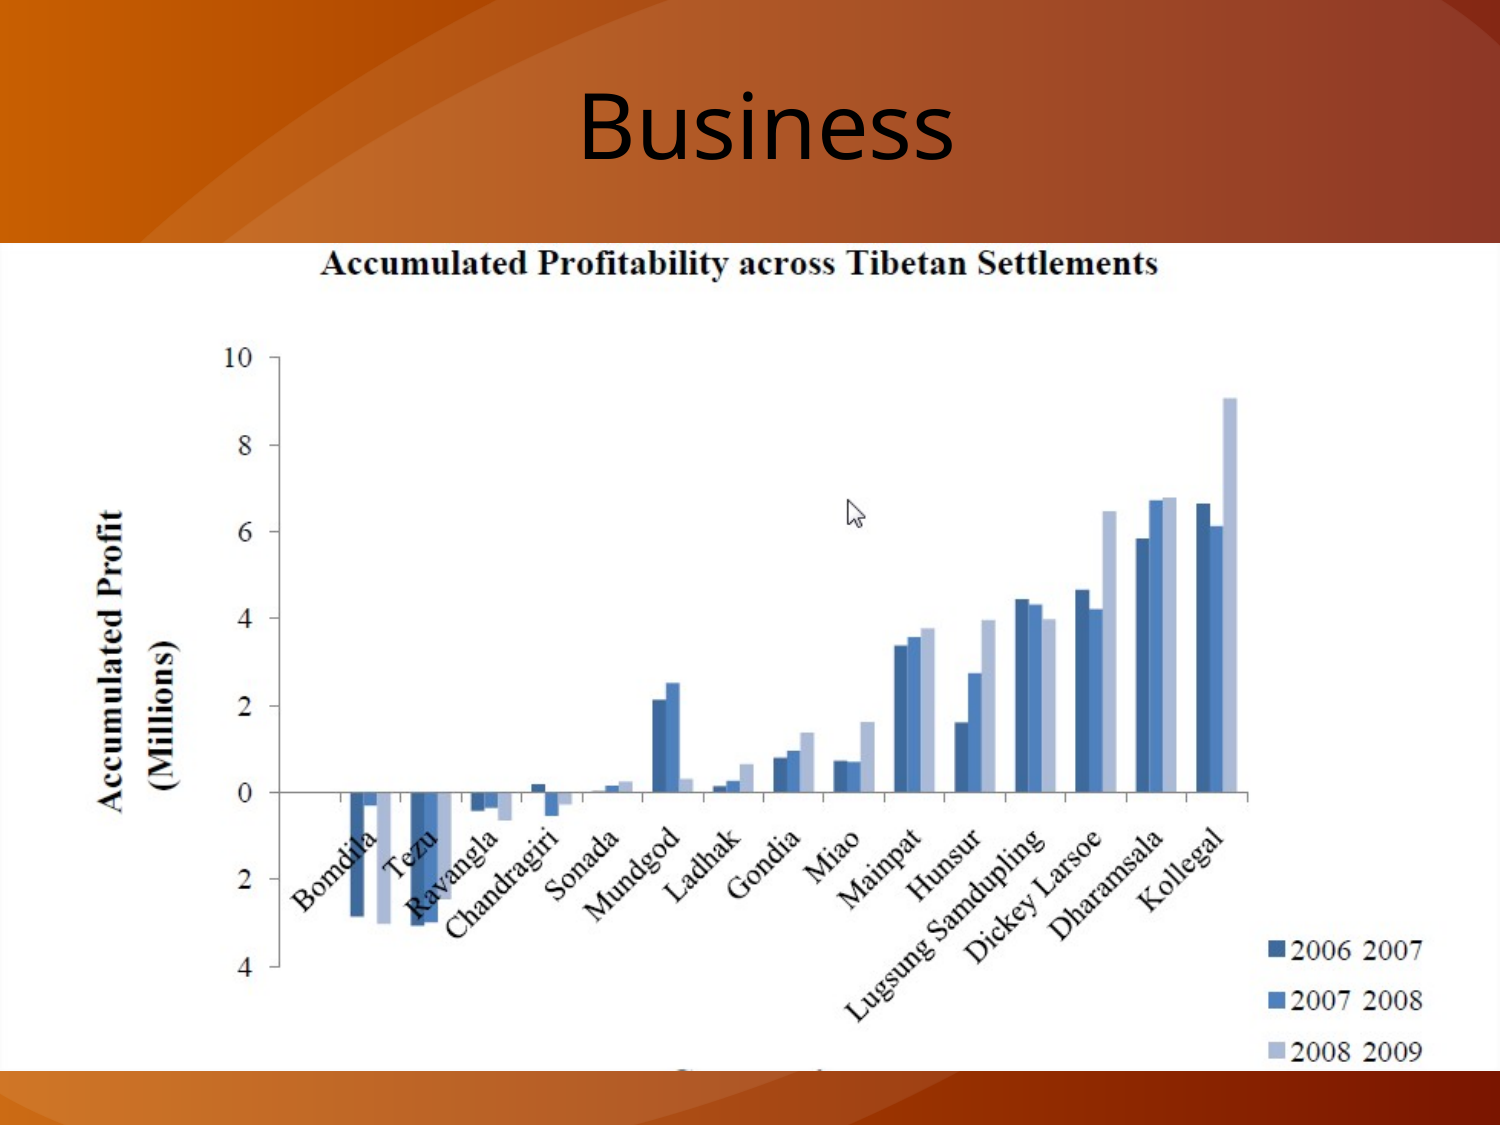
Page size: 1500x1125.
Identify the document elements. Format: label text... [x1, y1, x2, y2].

title Business [301, 0, 1234, 186]
picture [0, 0, 1500, 1125]
